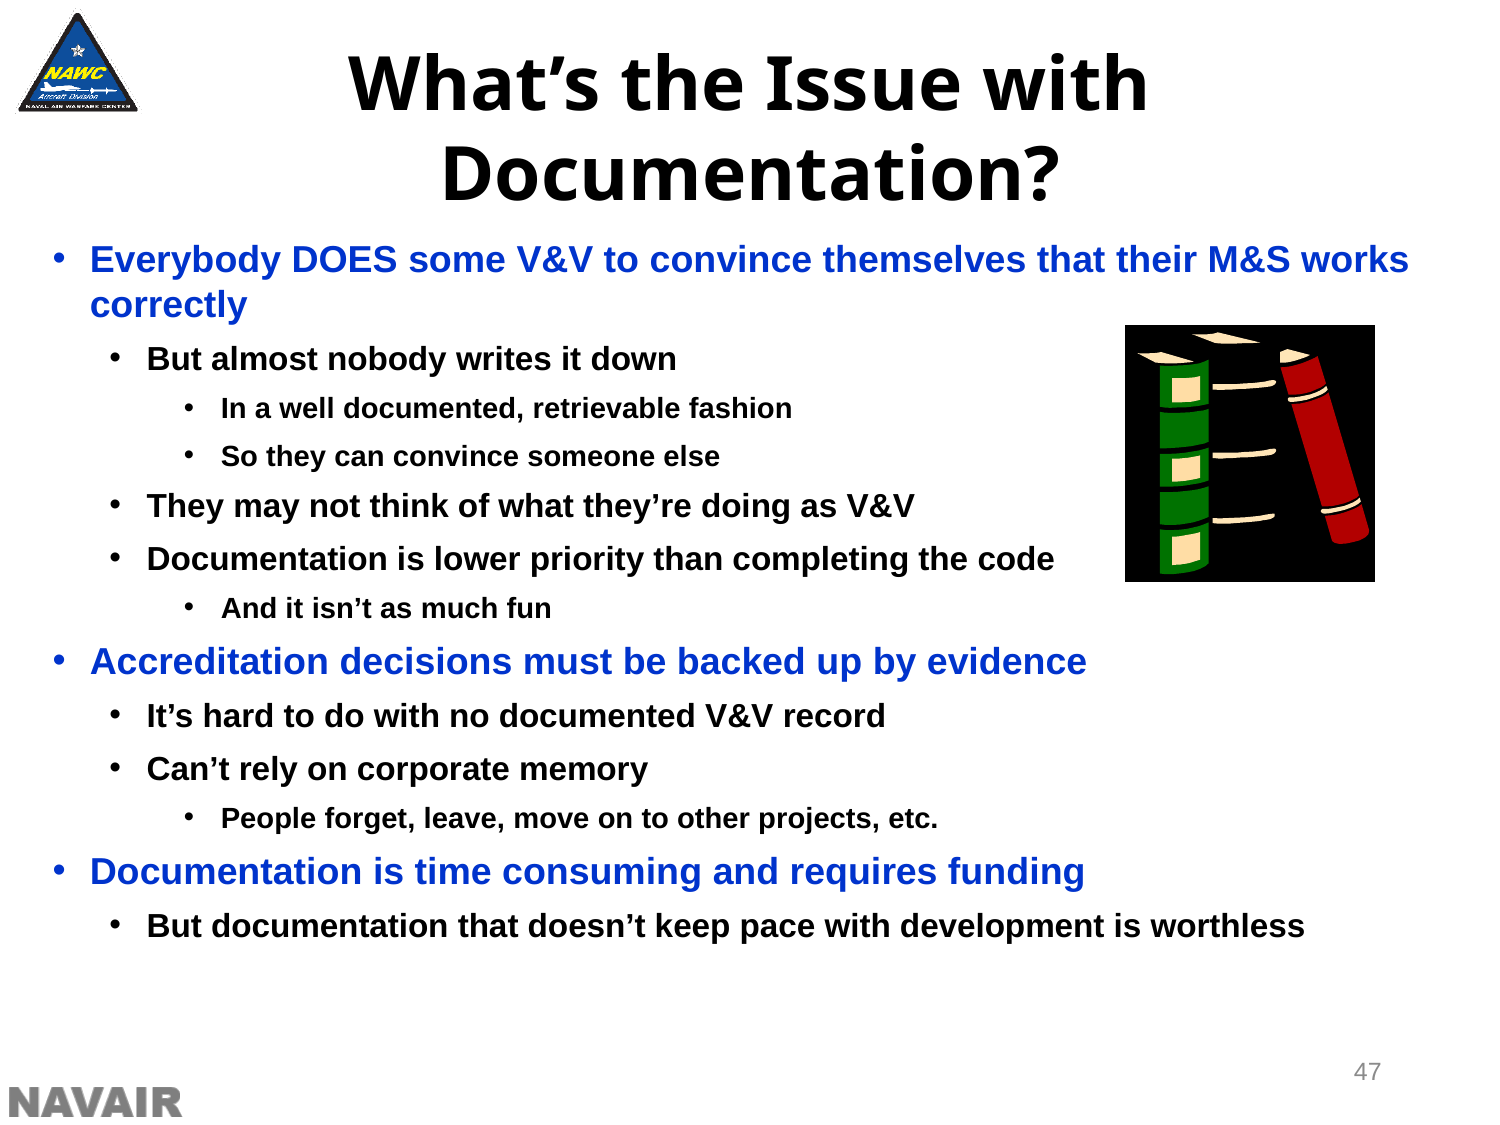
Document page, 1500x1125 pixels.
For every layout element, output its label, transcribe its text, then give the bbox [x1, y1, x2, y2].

text_box Everybody DOES some V&V to convince themselves that their M&S works correctly But almost nobody writes it down In a well documented, retrievable fashion So they can convince someone else They may not think of what they’re doing as V&V Documentation is lower priority than completing the code And it isn’t as much fun Accreditation decisions must be backed up by evidence It’s hard to do with no documented V&V record Can’t rely on corporate memory People forget, leave, move on to other projects, etc. Documentation is time consuming and requires funding But documentation that doesn’t keep pace with development is worthless [37, 227, 1437, 952]
picture [3, 1084, 185, 1117]
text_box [1124, 324, 1376, 582]
text_box What’s the Issue with Documentation? [103, 27, 1397, 223]
slide_number 47 [1059, 1042, 1397, 1103]
picture [14, 8, 142, 114]
